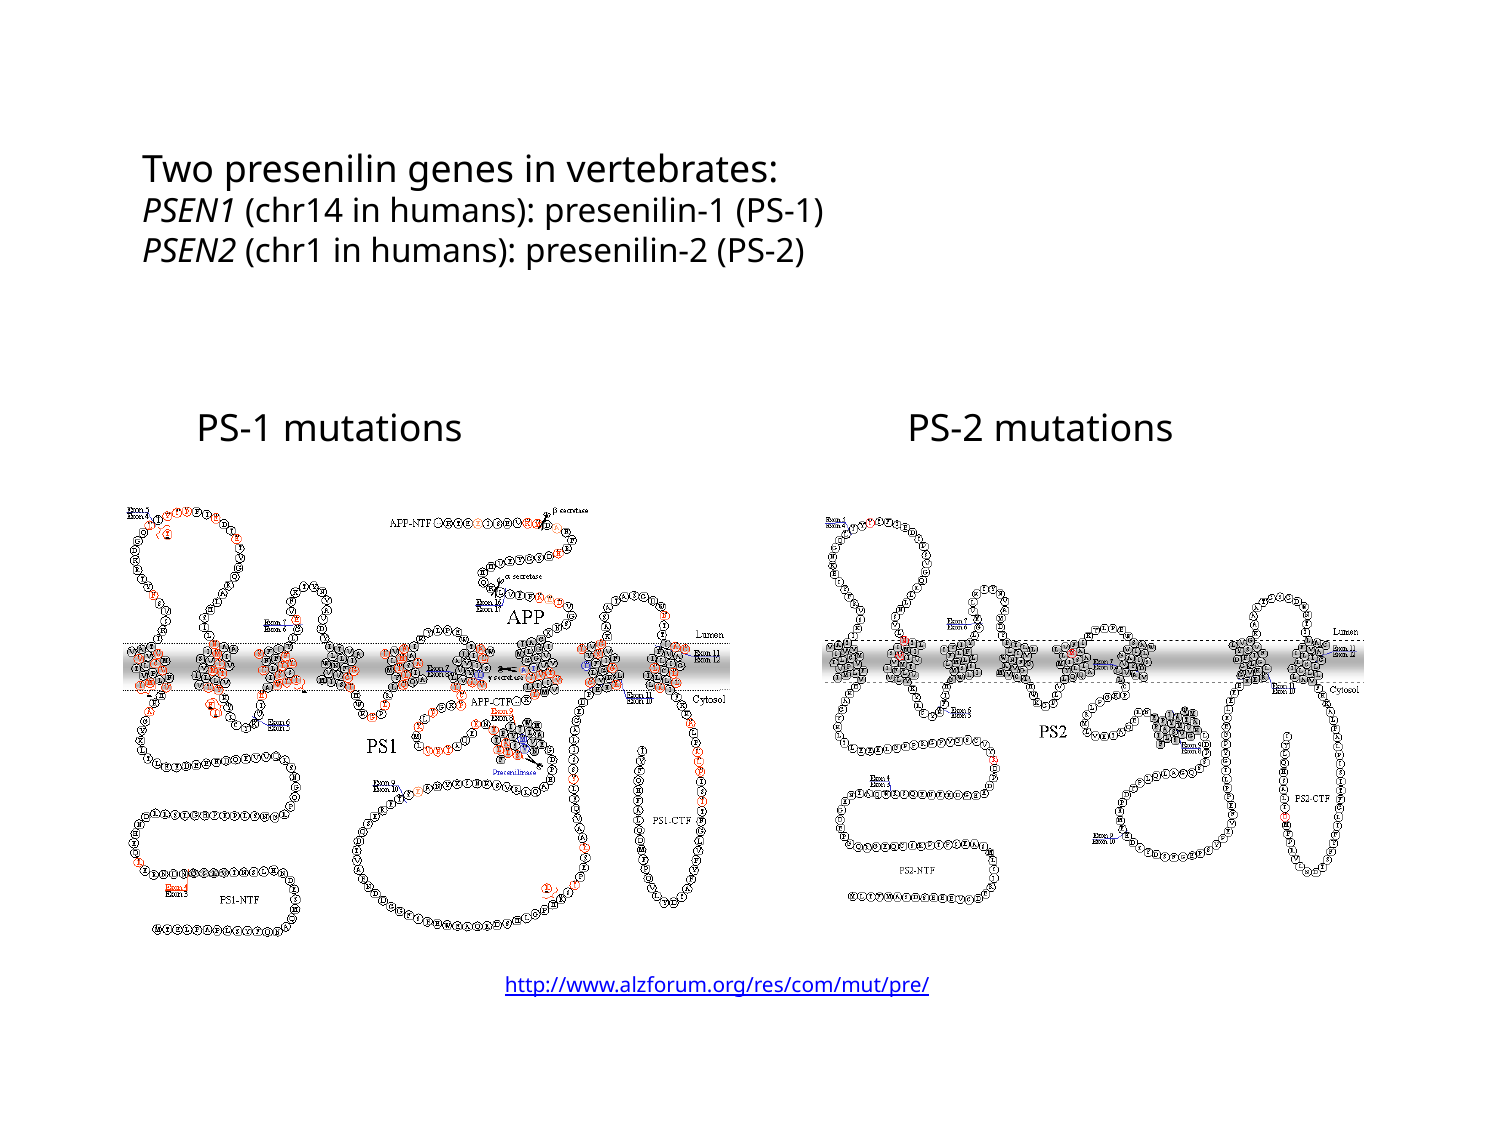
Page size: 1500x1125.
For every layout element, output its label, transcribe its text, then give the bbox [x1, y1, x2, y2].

picture [123, 491, 730, 946]
text_box PS-2 mutations [892, 397, 1189, 457]
text_box PS-1 mutations [181, 397, 478, 457]
text_box Two presenilin genes in vertebrates: PSEN1 (chr14 in humans): presenilin-1 (PS-1) PSEN2 (chr1 in humans): presenilin-2 (PS-2) [127, 137, 840, 277]
text_box http://www.alzforum.org/res/com/mut/pre/ [490, 964, 1241, 1008]
picture [820, 503, 1364, 911]
